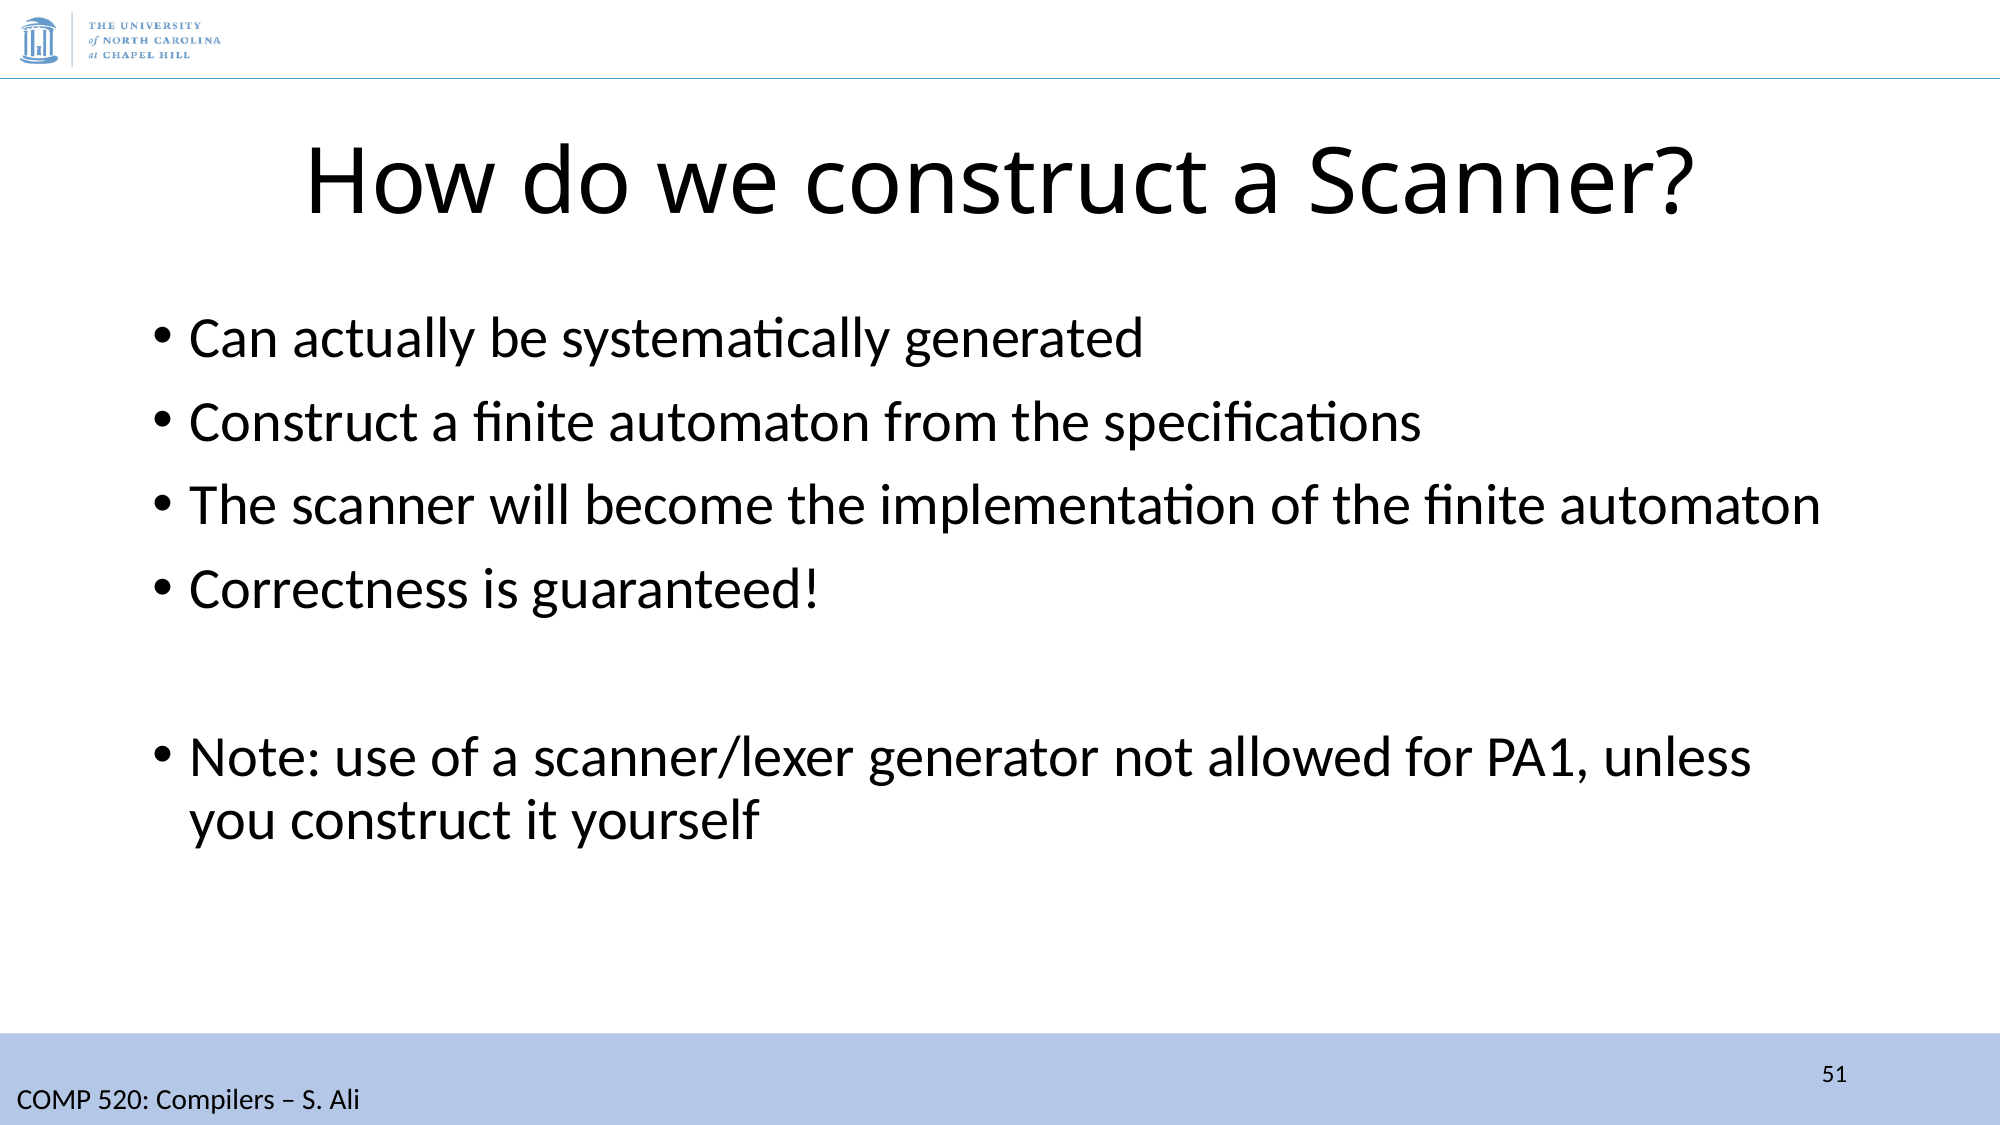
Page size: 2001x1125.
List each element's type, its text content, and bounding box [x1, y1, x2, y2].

text_box COMP 520: Compilers – S. Ali [2, 1072, 376, 1123]
title How do we construct a Scanner? [137, 89, 1863, 278]
slide_number 51 [1412, 1042, 1863, 1103]
text_box [0, 1032, 2000, 1125]
picture [16, 12, 228, 67]
list Can actually be systematically generated Construct a finite automaton from the specifications The scanner will become the implementation of the finite automaton Correctness is guaranteed! Note: use of a scanner/lexer generator not allowed for PA1, unless you construct it yourself [137, 299, 1863, 1014]
